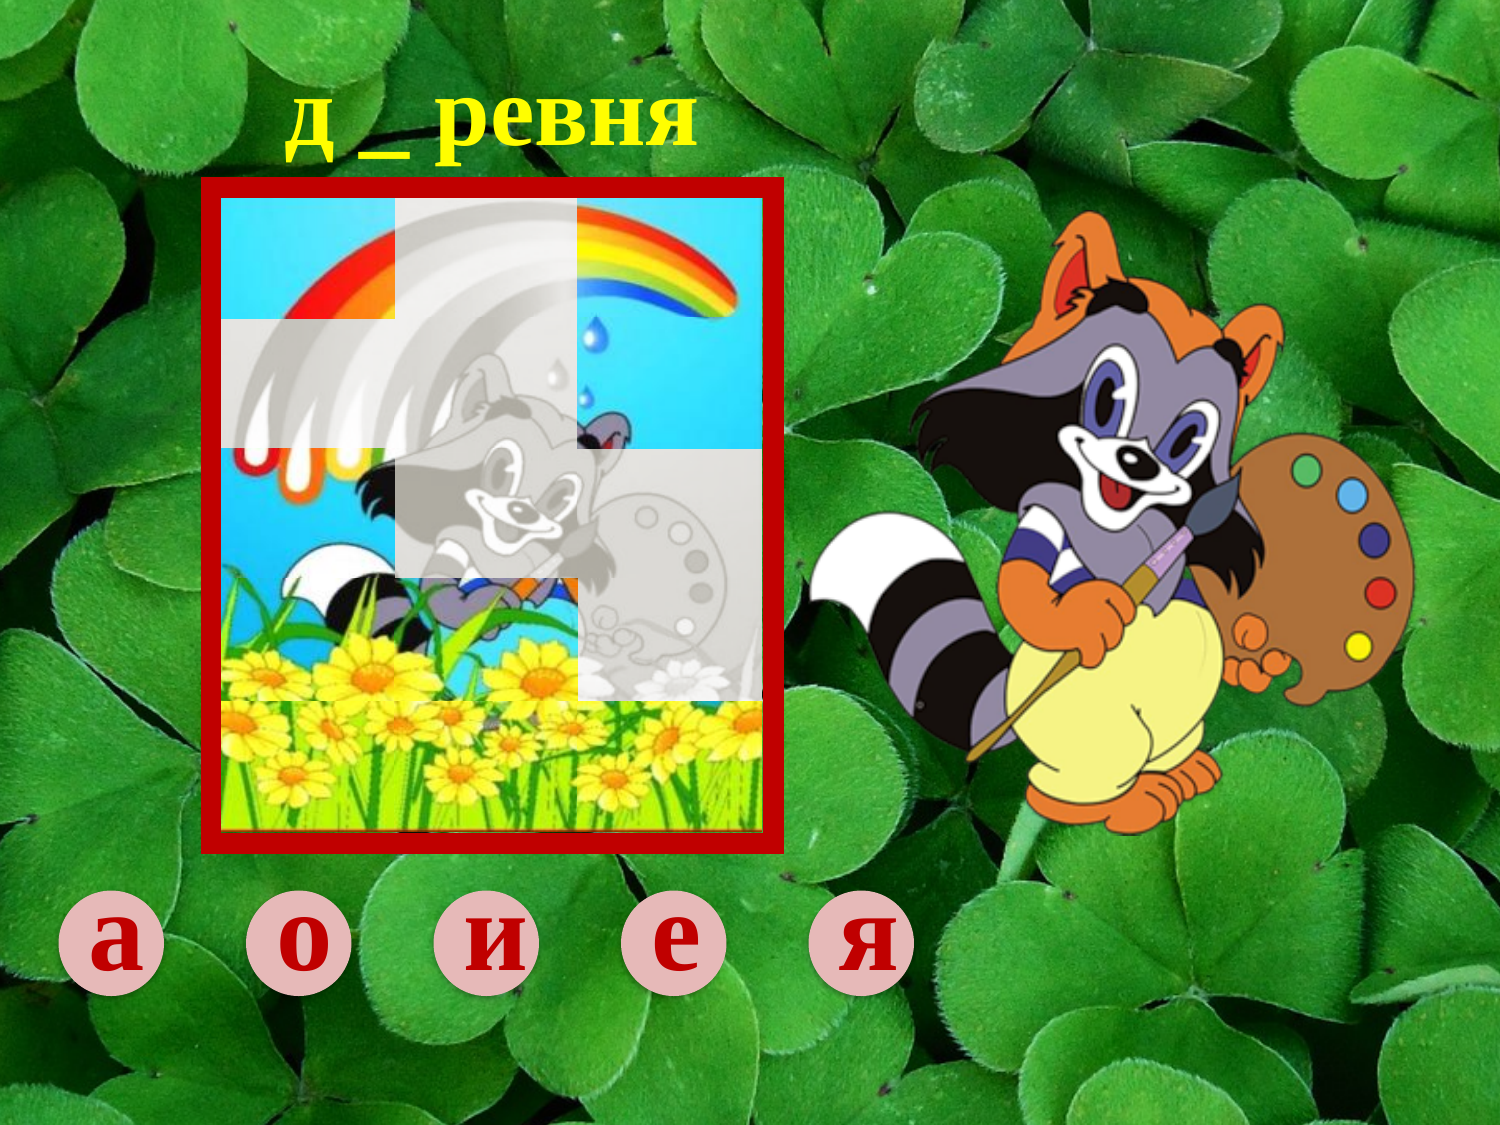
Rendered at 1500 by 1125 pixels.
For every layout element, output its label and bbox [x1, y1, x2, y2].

text_box [210, 187, 774, 844]
picture [0, 0, 1500, 1125]
